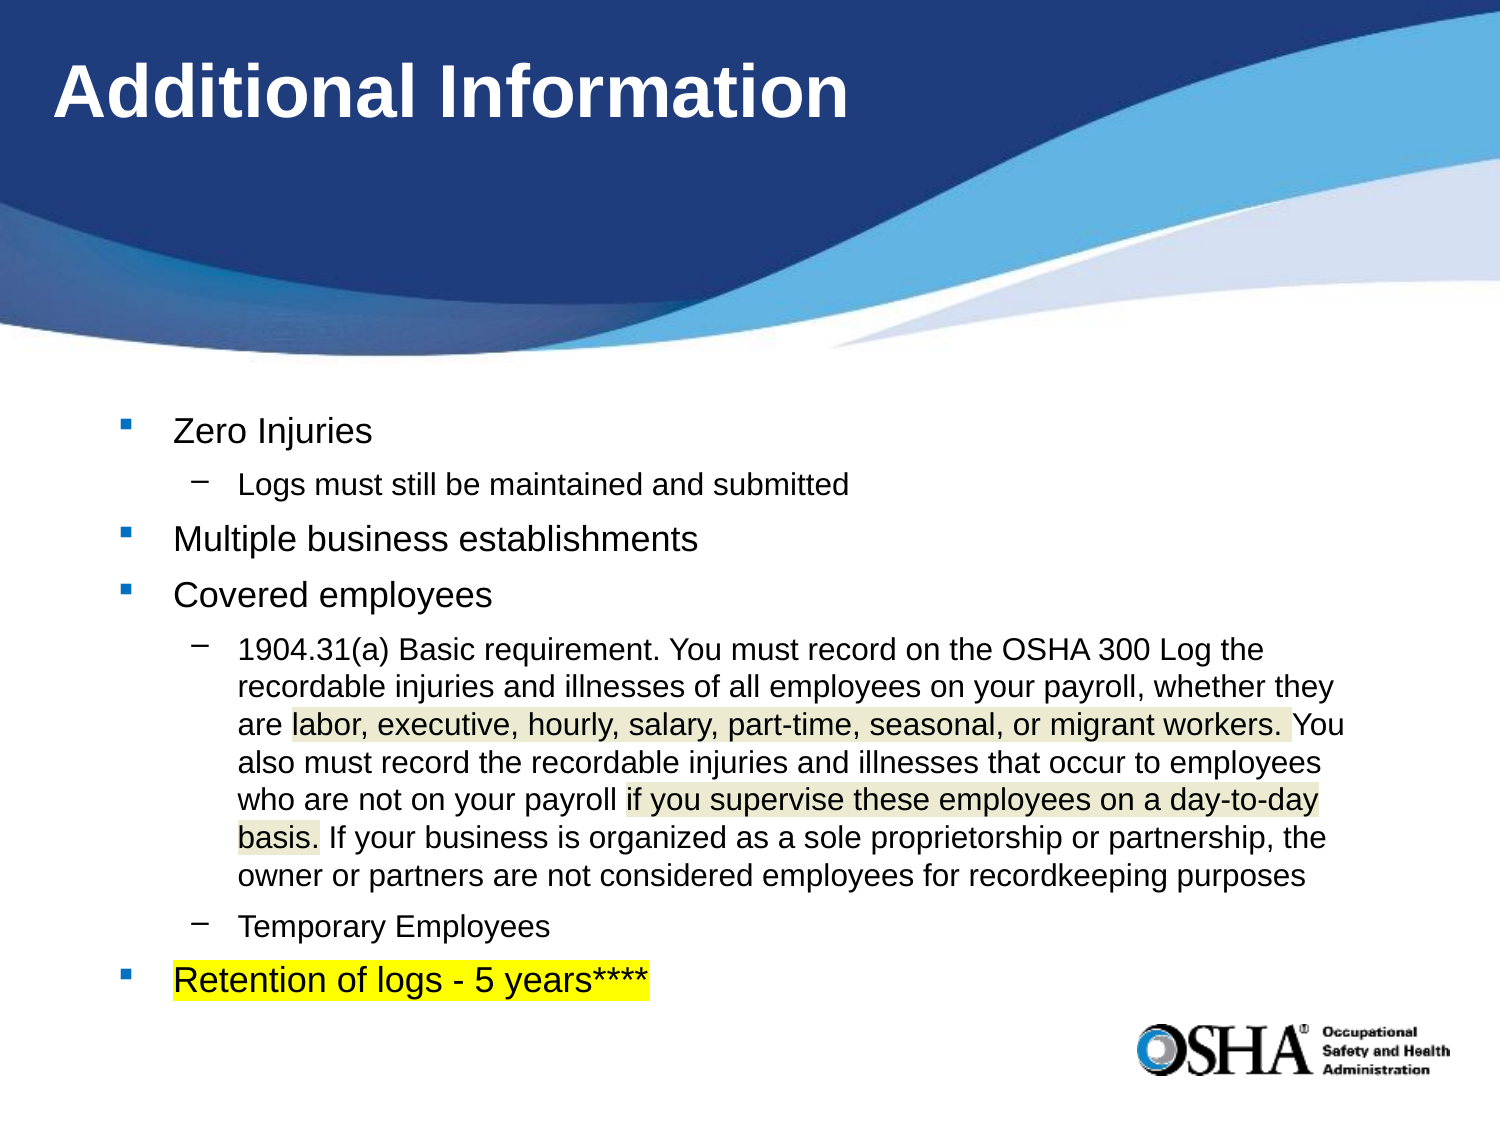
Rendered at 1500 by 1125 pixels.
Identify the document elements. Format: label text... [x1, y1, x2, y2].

picture [0, 0, 1500, 364]
title Additional Information [37, 0, 1100, 188]
list Zero Injuries Logs must still be maintained and submitted Multiple business establishments Covered employees 1904.31(a) Basic requirement. You must record on the OSHA 300 Log the recordable injuries and illnesses of all employees on your payroll, whether they are labor, executive, hourly, salary, part-time, seasonal, or migrant workers. You also must record the recordable injuries and illnesses that occur to employees who are not on your payroll if you supervise these employees on a day-to-day basis. If your business is organized as a sole proprietorship or partnership, the owner or partners are not considered employees for recordkeeping purposes Temporary Employees Retention of logs - 5 years**** [103, 399, 1397, 1008]
picture [1137, 1024, 1450, 1076]
